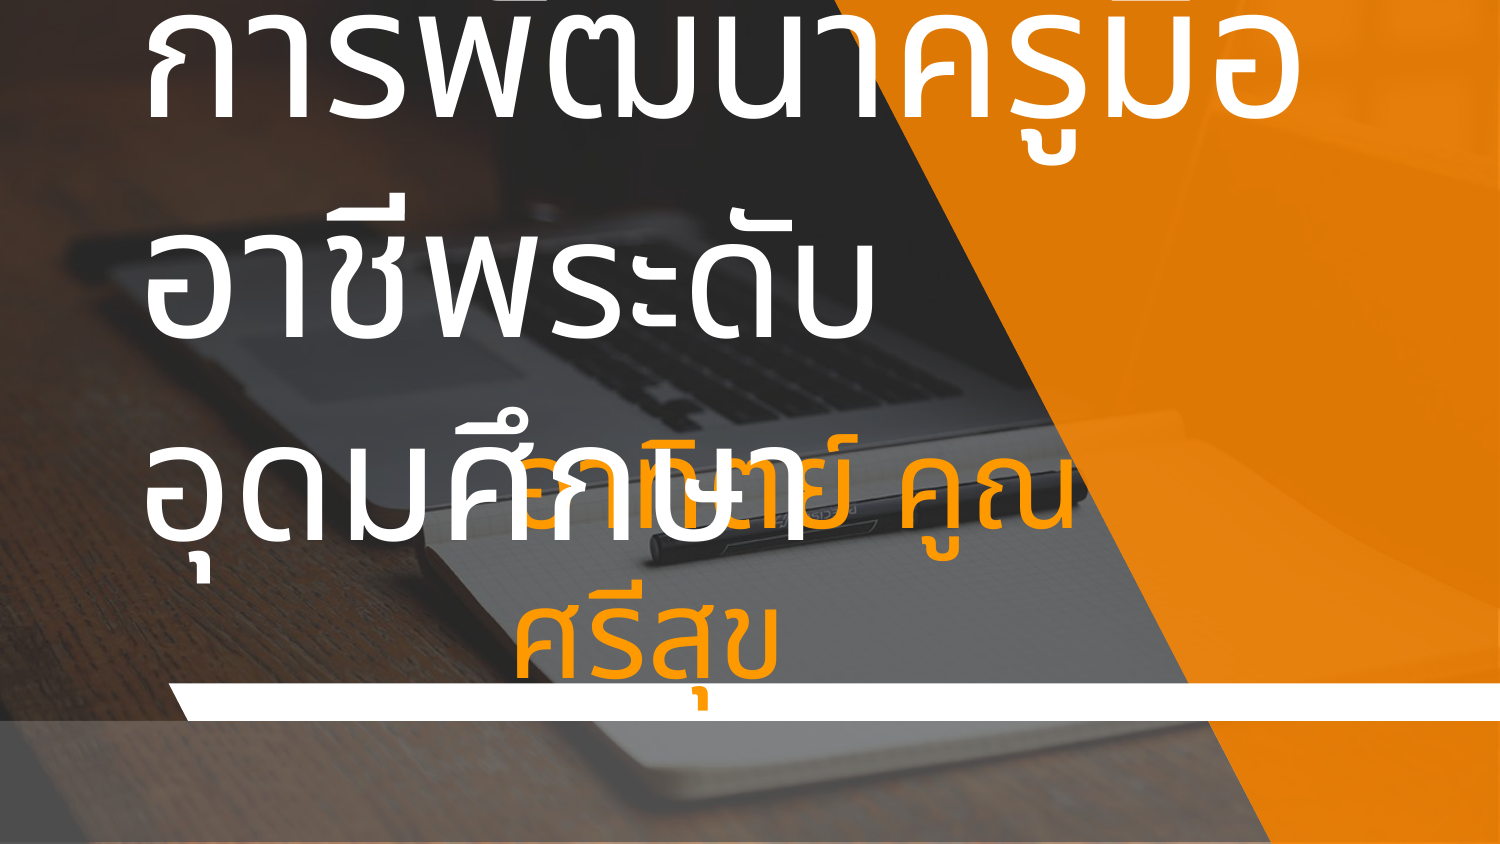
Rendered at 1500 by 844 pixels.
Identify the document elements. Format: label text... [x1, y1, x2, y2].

title อาทิตย์ คูณศรีสุข [492, 501, 1265, 719]
text_box การพัฒนาครูมืออาชีพระดับอุดมศึกษา [122, 72, 1500, 436]
